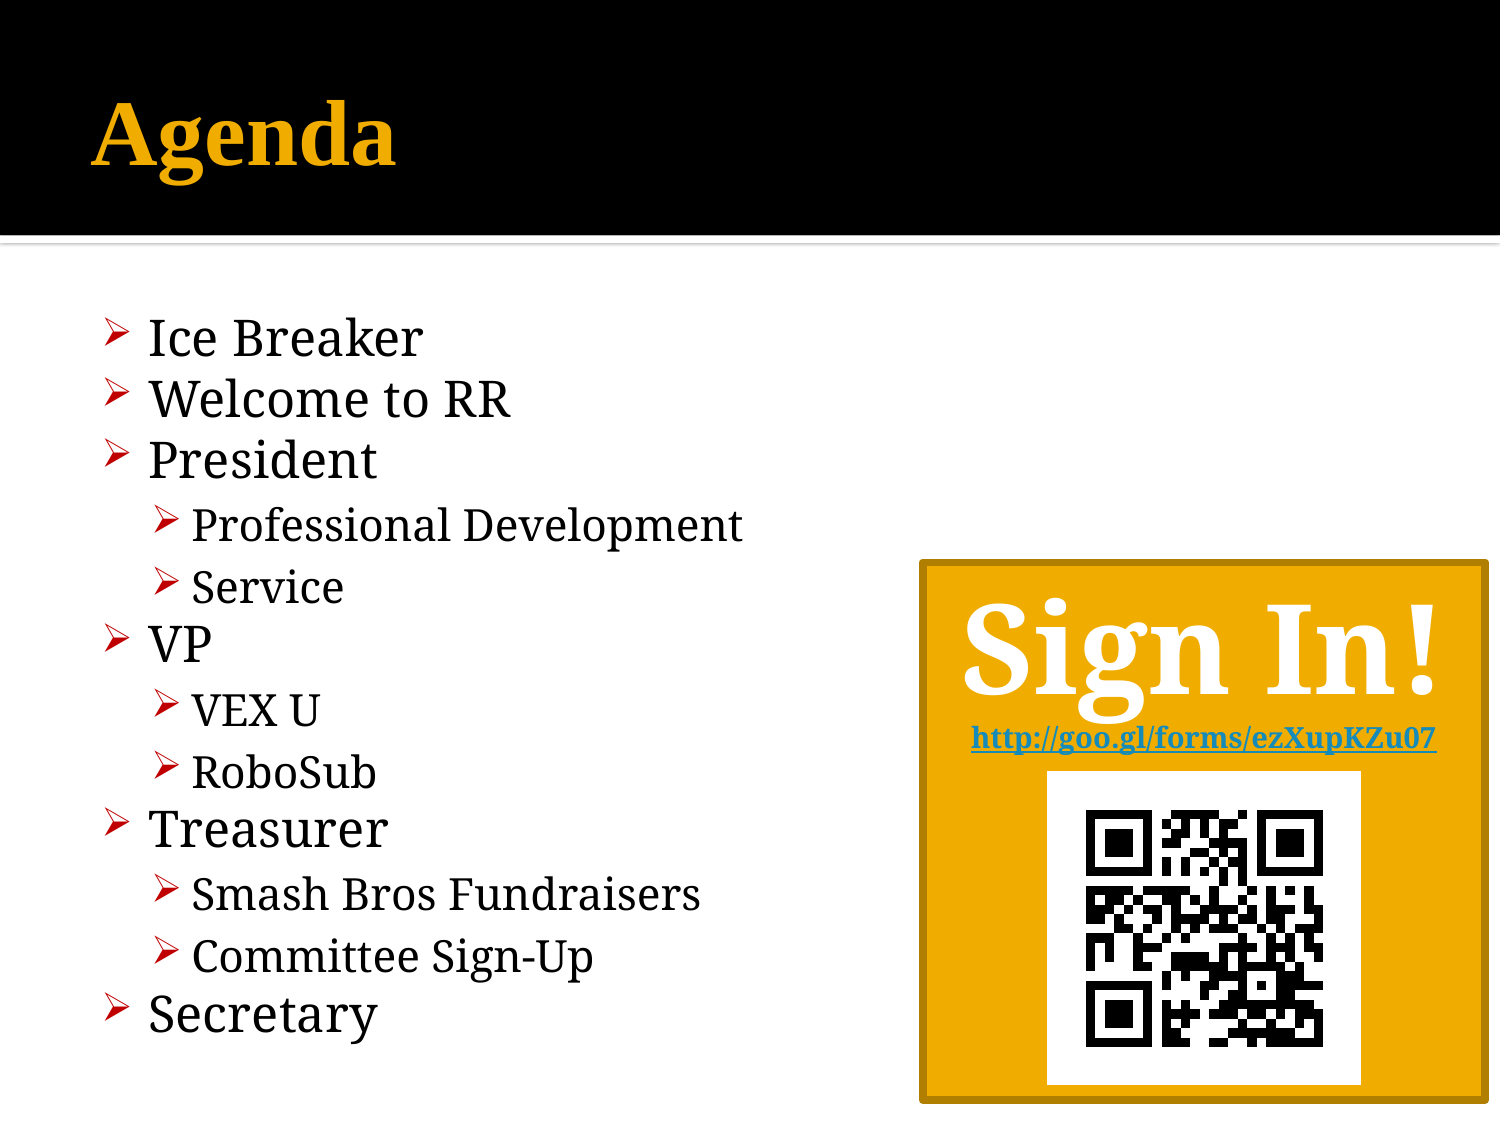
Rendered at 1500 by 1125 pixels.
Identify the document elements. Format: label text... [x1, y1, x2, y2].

title Agenda [75, 25, 1425, 231]
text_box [922, 562, 1486, 1100]
list Ice Breaker Welcome to RR President Professional Development Service VP VEX U RoboSub Treasurer Smash Bros Fundraisers Committee Sign-Up Secretary [75, 291, 1425, 1050]
